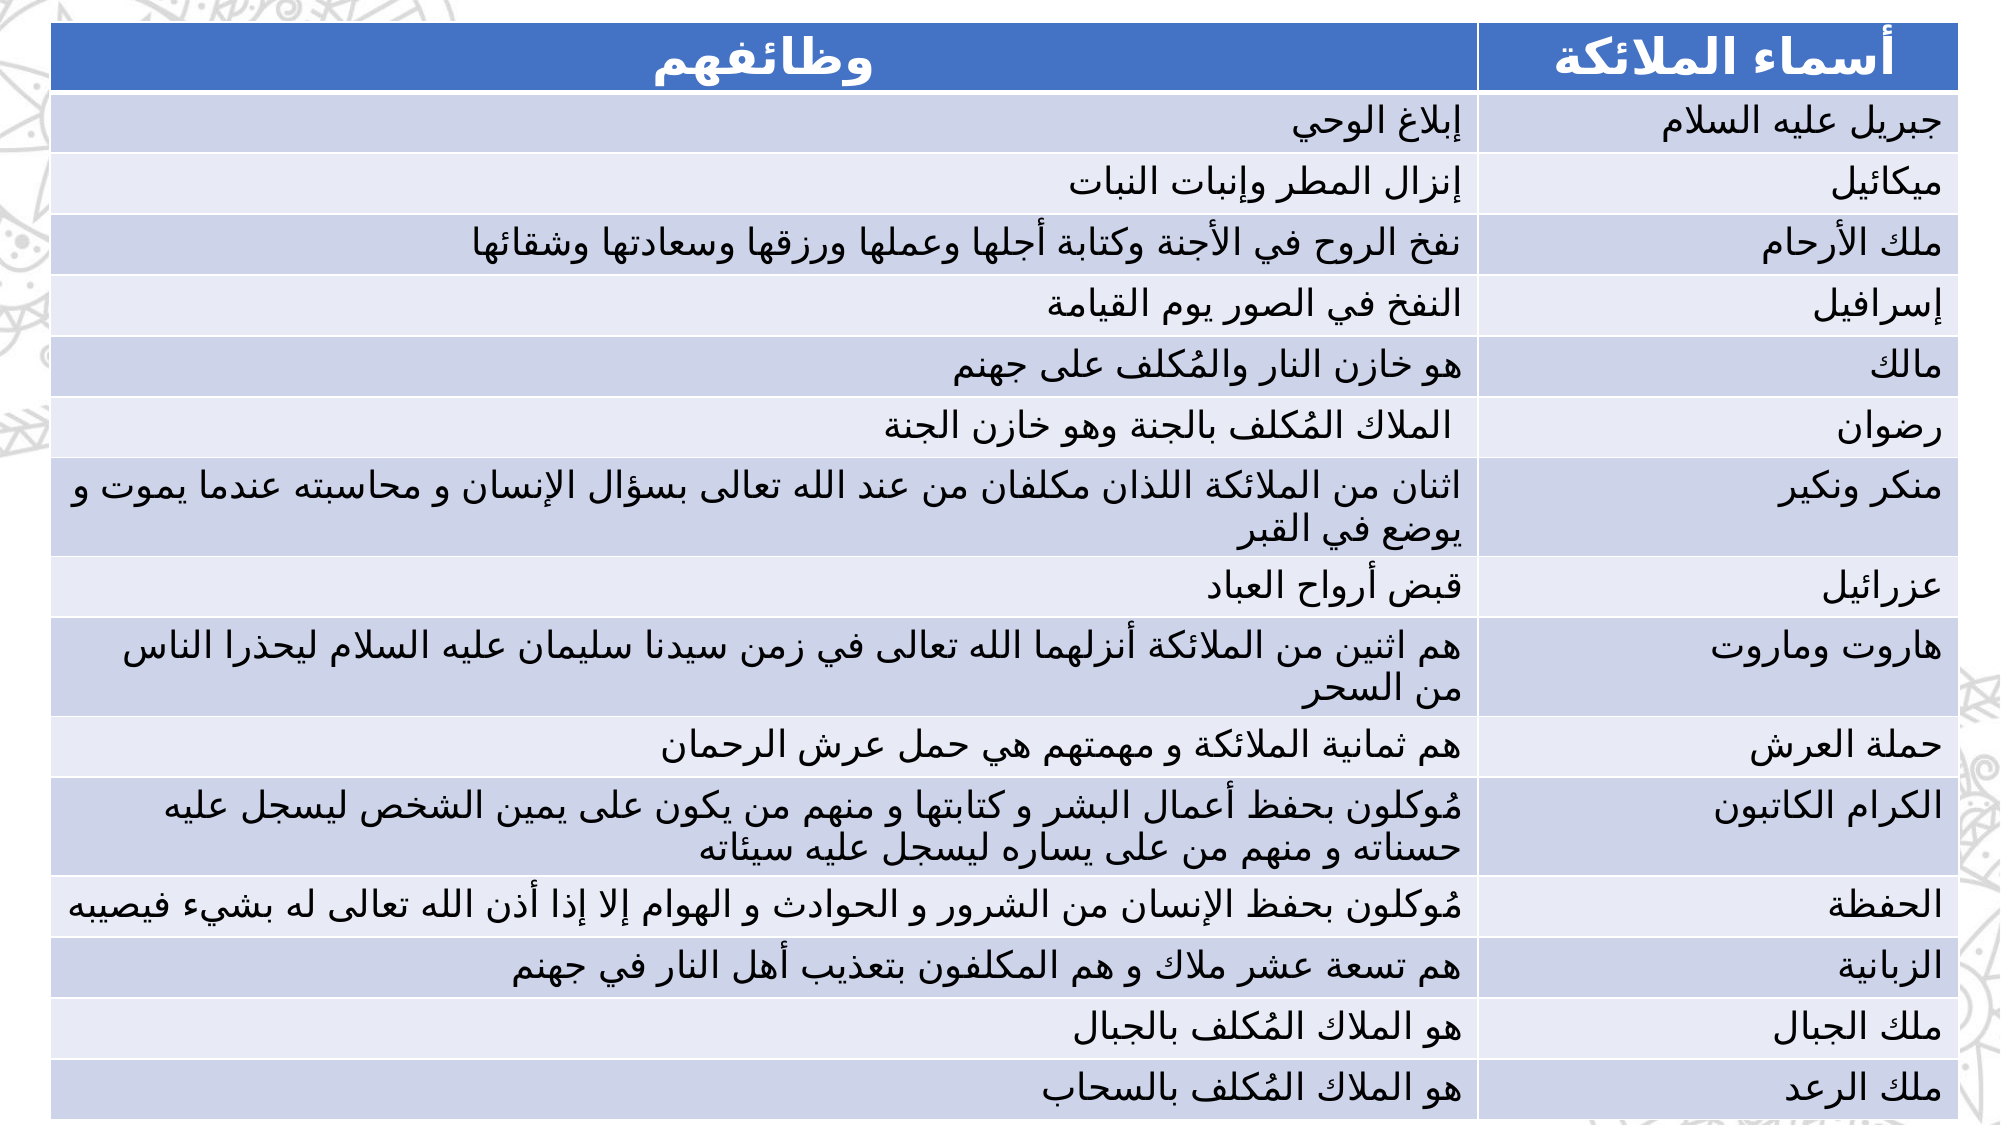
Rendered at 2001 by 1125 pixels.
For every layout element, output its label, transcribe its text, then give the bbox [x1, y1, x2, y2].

table_cell الزبانية [1479, 938, 1958, 997]
table_cell منكر ونكير [1479, 458, 1958, 556]
table_cell ملك الأرحام [1479, 215, 1958, 274]
table_cell هاروت وماروت [1479, 618, 1958, 716]
table_cell الحفظة [1479, 877, 1958, 936]
table_cell عزرائيل [1479, 557, 1958, 616]
table_cell ميكائيل [1479, 154, 1958, 213]
table_cell قبض أرواح العباد [51, 557, 1477, 616]
table_cell حملة العرش [1479, 717, 1958, 776]
table_cell هو خازن النار والمُكلف على جهنم [51, 337, 1477, 396]
table_cell مالك [1479, 337, 1958, 396]
table_cell هم تسعة عشر ملاك و هم المكلفون بتعذيب أهل النار في جهنم [51, 938, 1477, 997]
table_cell هم ثمانية الملائكة و مهمتهم هي حمل عرش الرحمان [51, 717, 1477, 776]
table_cell إسرافيل [1479, 276, 1958, 335]
table_cell ملك الرعد [1479, 1060, 1958, 1119]
table_cell الملاك المُكلف بالجنة وهو خازن الجنة [51, 398, 1477, 457]
table_cell رضوان [1479, 398, 1958, 457]
table_cell ملك الجبال [1479, 999, 1958, 1058]
table_cell مُوكلون بحفظ الإنسان من الشرور و الحوادث و الهوام إلا إذا أذن الله تعالى له بشيء فيصيبه [51, 877, 1477, 936]
table_cell جبريل عليه السلام [1479, 95, 1958, 152]
table_header أسماء الملائكة [1479, 23, 1958, 90]
table_cell اثنان من الملائكة اللذان مكلفان من عند الله تعالى بسؤال الإنسان و محاسبته عندما يموت و يوضع في القبر [51, 458, 1477, 556]
table_header وظائفهم [51, 23, 1477, 90]
picture [0, 0, 2001, 1125]
table_cell هم اثنين من الملائكة أنزلهما الله تعالى في زمن سيدنا سليمان عليه السلام ليحذرا الناس من السحر [51, 618, 1477, 716]
table_cell هو الملاك المُكلف بالسحاب [51, 1060, 1477, 1119]
table_cell نفخ الروح في الأجنة وكتابة أجلها وعملها ورزقها وسعادتها وشقائها [51, 215, 1477, 274]
table_cell هو الملاك المُكلف بالجبال [51, 999, 1477, 1058]
table_cell الكرام الكاتبون [1479, 778, 1958, 875]
table_cell النفخ في الصور يوم القيامة [51, 276, 1477, 335]
table_cell مُوكلون بحفظ أعمال البشر و كتابتها و منهم من يكون على يمين الشخص ليسجل عليه حسناته و منهم من على يساره ليسجل عليه سيئاته [51, 778, 1477, 875]
table_cell إبلاغ الوحي [51, 95, 1477, 152]
table_cell إنزال المطر وإنبات النبات [51, 154, 1477, 213]
